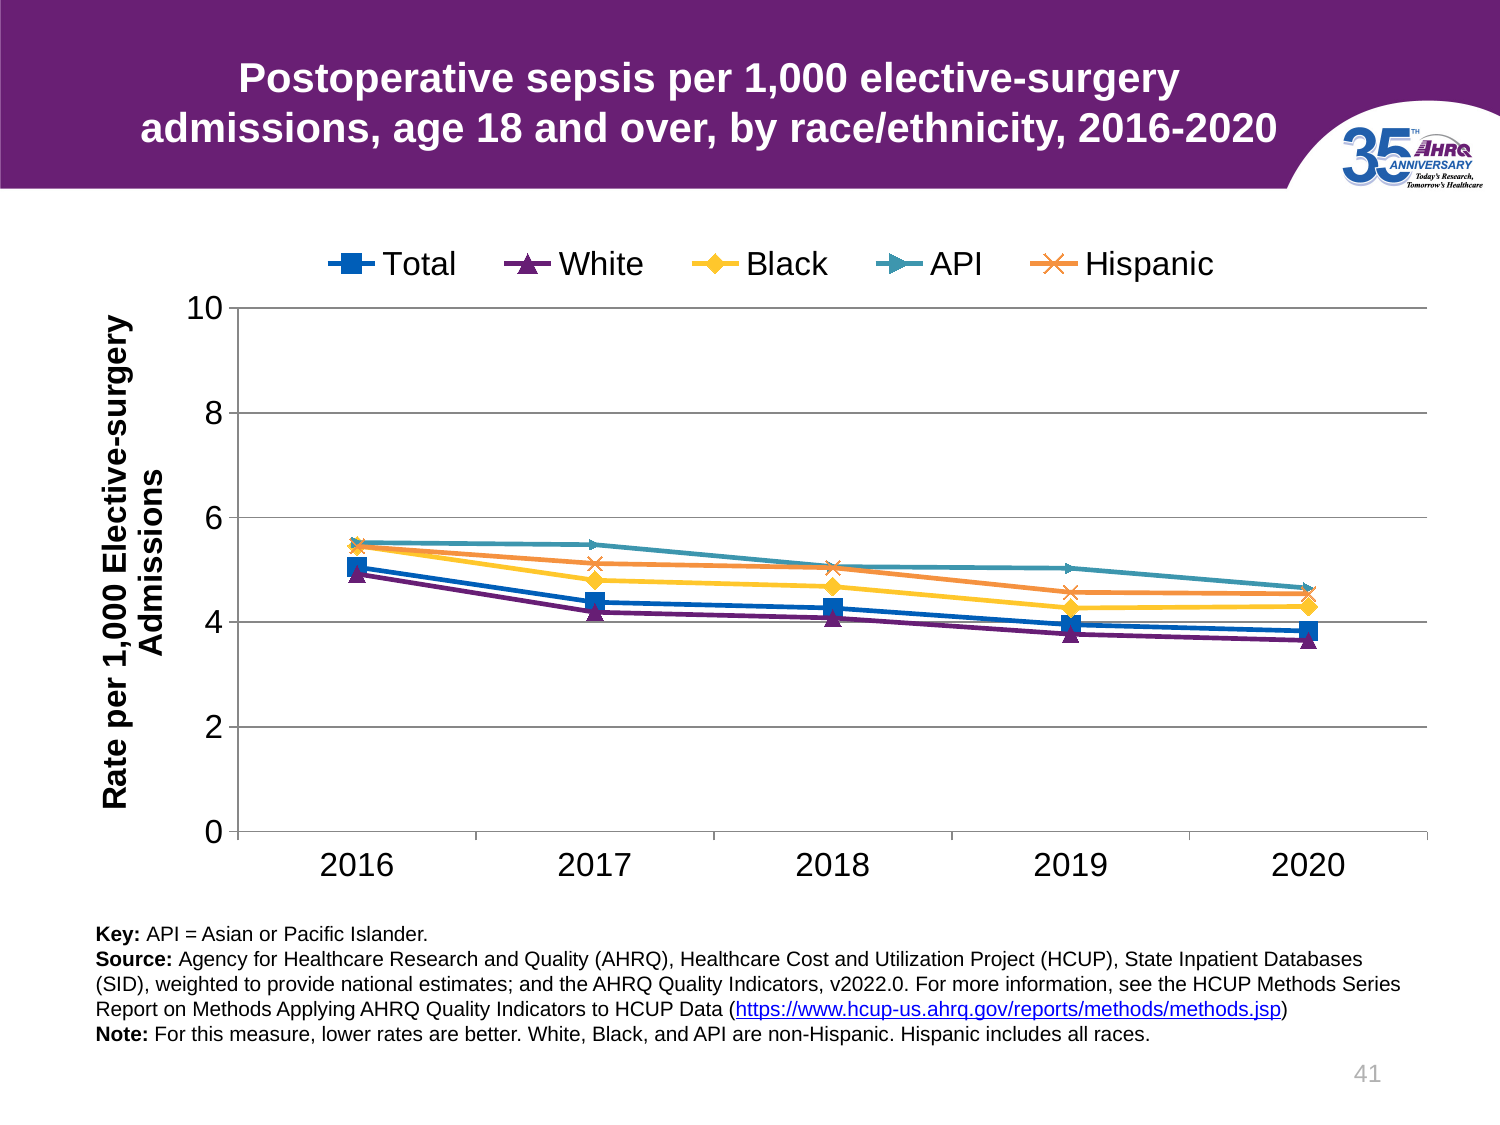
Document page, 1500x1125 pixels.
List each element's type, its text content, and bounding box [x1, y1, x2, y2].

slide_number 41 [1059, 1042, 1397, 1103]
picture [0, 0, 1500, 1125]
chart [80, 238, 1431, 887]
text_box Key: API = Asian or Pacific Islander. Source: Agency for Healthcare Research and Quality (AHRQ), Healthcare Cost and Utilization Project (HCUP), State Inpatient Databases (SID), weighted to provide national estimates; and the AHRQ Quality Indicators, v2022.0. For more information, see the HCUP Methods Series Report on Methods Applying AHRQ Quality Indicators to HCUP Data (https://www.hcup-us.ahrq.gov/reports/methods/methods.jsp) Note: For this measure, lower rates are better. White, Black, and API are non-Hispanic. Hispanic includes all races. [80, 913, 1431, 1054]
title Postoperative sepsis per 1,000 elective-surgery admissions, age 18 and over, by race/ethnicity, 2016-2020 [125, 50, 1294, 152]
